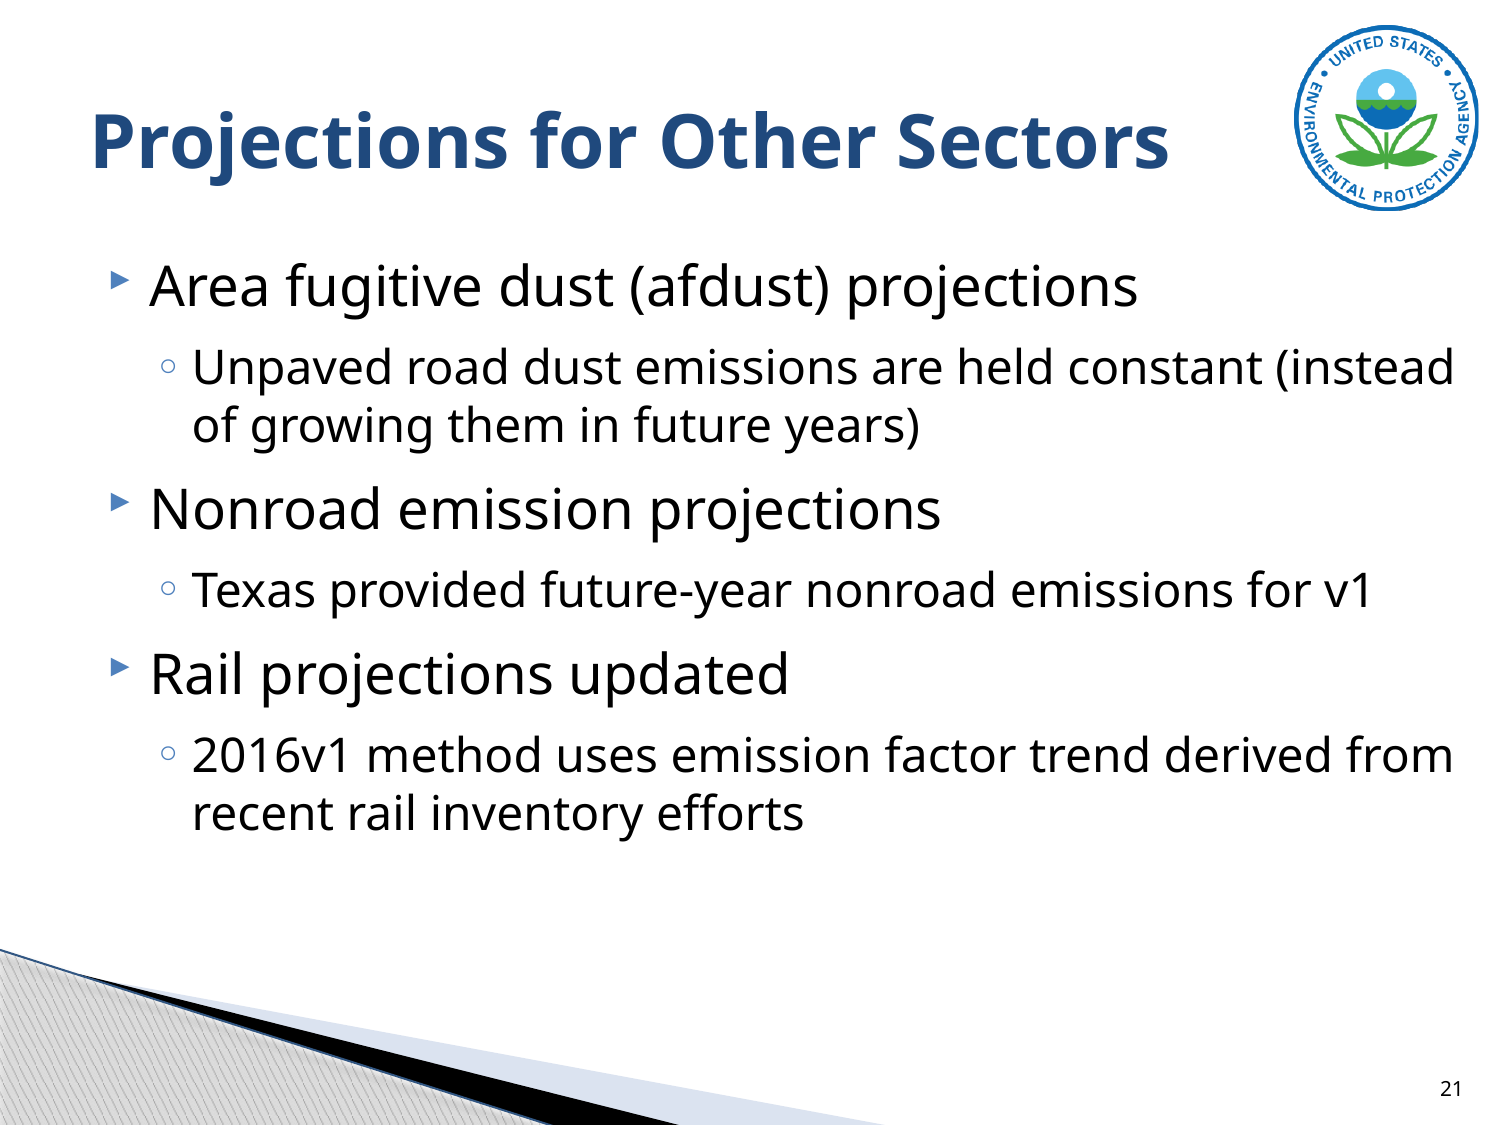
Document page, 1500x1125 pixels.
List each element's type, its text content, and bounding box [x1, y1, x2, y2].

picture [1294, 25, 1479, 211]
title Projections for Other Sectors [75, 45, 1295, 233]
slide_number 21 [1418, 1051, 1479, 1112]
list Area fugitive dust (afdust) projections Unpaved road dust emissions are held constant (instead of growing them in future years) Nonroad emission projections Texas provided future-year nonroad emissions for v1 Rail projections updated 2016v1 method uses emission factor trend derived from recent rail inventory efforts [75, 243, 1479, 986]
